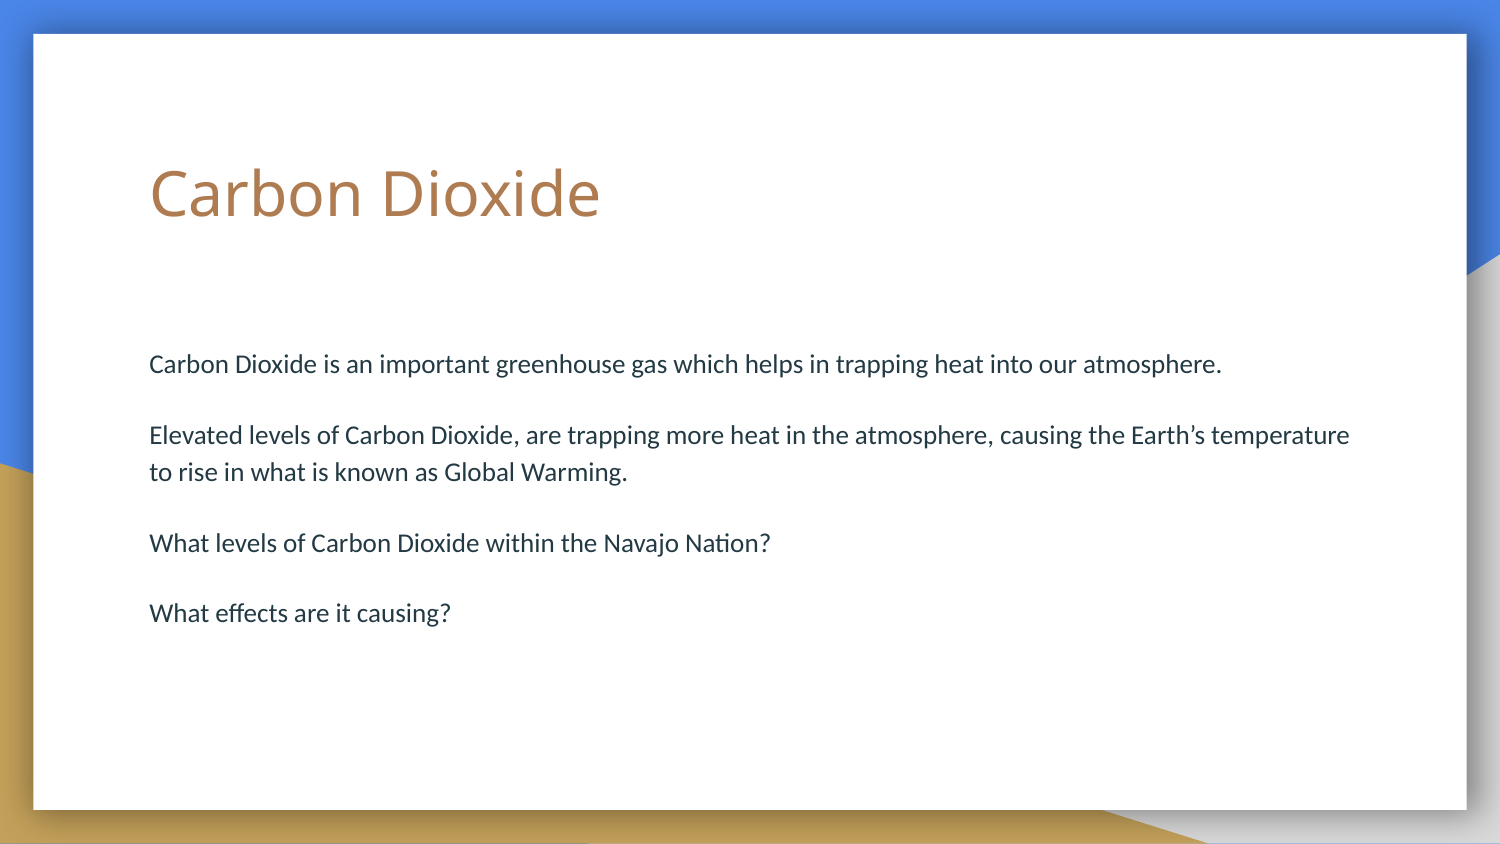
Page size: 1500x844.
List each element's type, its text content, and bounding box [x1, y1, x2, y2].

list Carbon Dioxide is an important greenhouse gas which helps in trapping heat into our atmosphere. Elevated levels of Carbon Dioxide, are trapping more heat in the atmosphere, causing the Earth’s temperature to rise in what is known as Global Warming. What levels of Carbon Dioxide within the Navajo Nation? What effects are it causing? [134, 326, 1366, 729]
title Carbon Dioxide [134, 138, 1366, 296]
